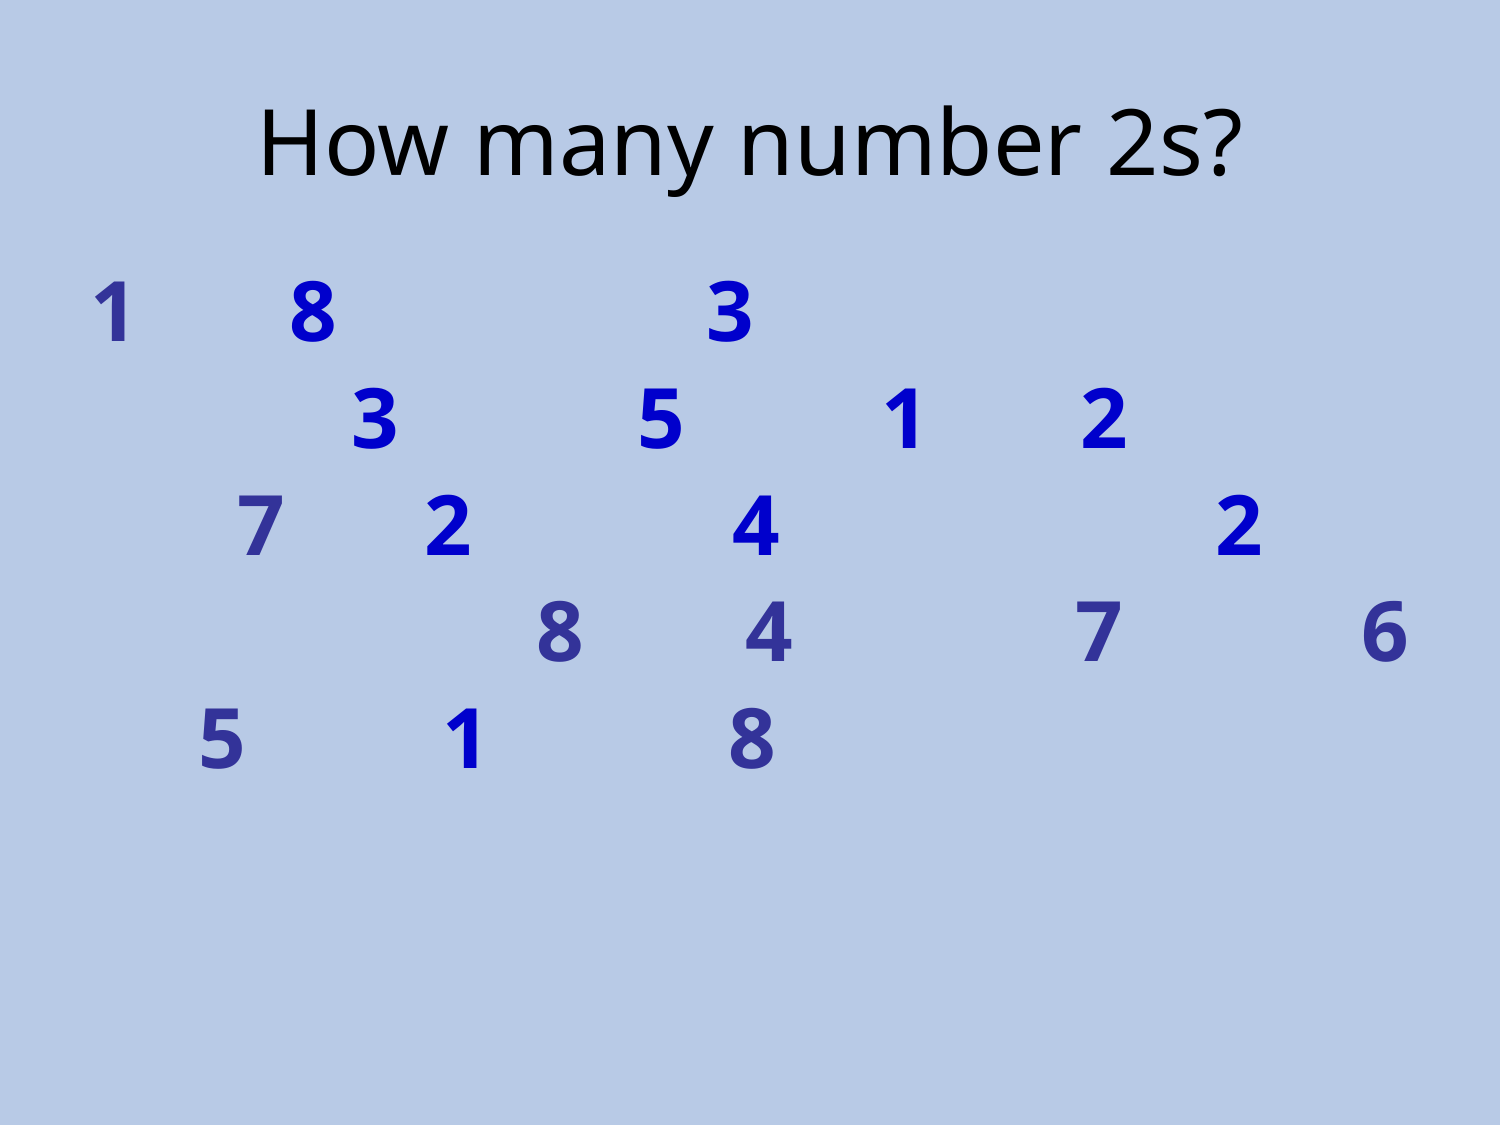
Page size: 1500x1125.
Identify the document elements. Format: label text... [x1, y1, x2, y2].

list 1 8 3 3 5 1 2 2 4 2 4 7 6 5 1 8 [75, 262, 1425, 1005]
title How many number 2s? [75, 45, 1425, 233]
